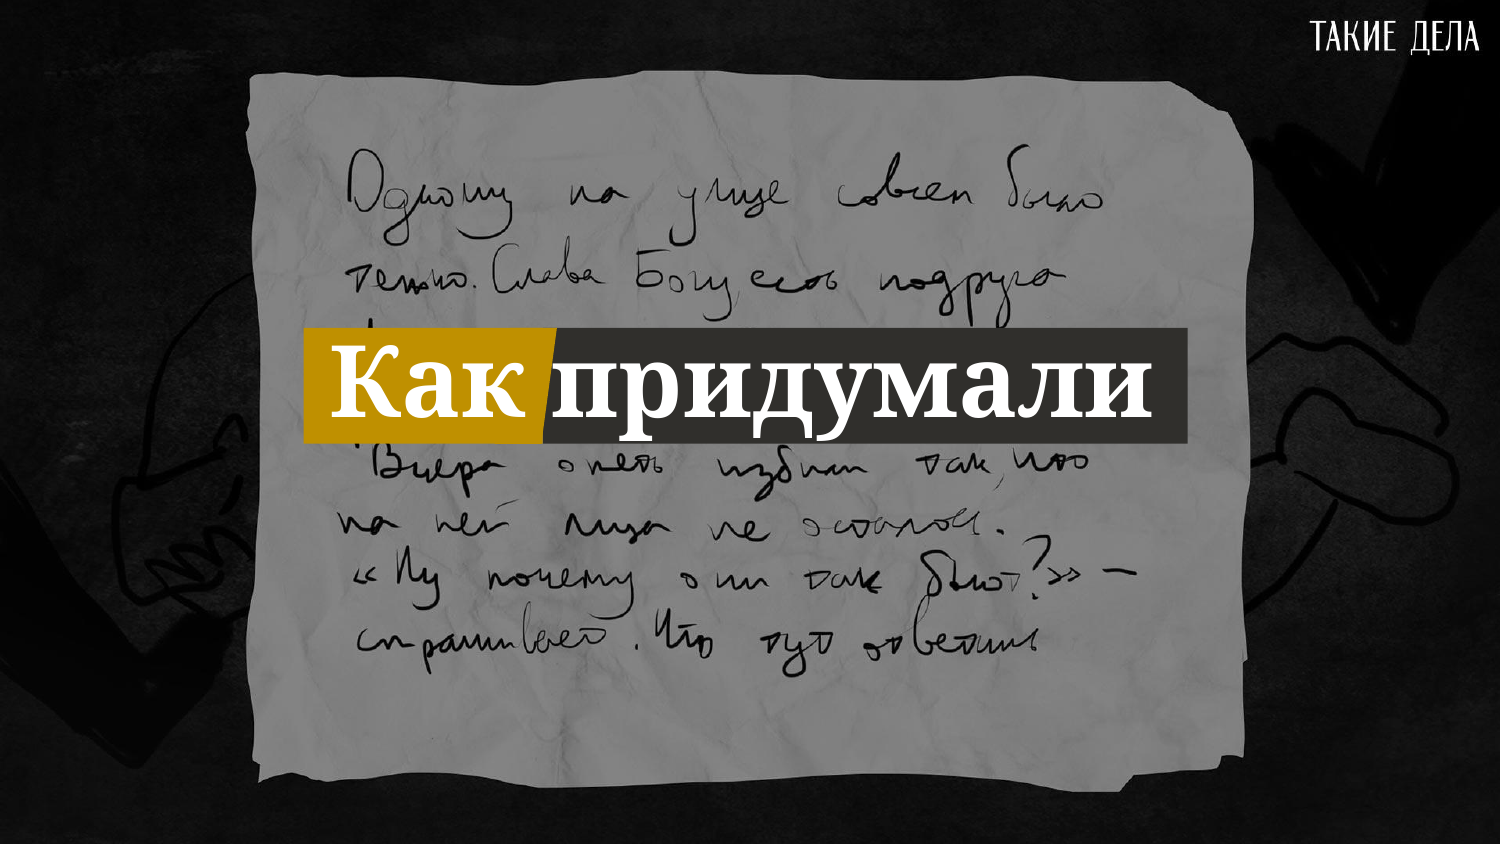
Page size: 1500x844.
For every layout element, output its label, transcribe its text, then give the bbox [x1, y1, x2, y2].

text_box [549, 327, 1188, 393]
picture [0, 0, 1500, 844]
text_box [501, 327, 557, 393]
title Как придумали [43, 393, 1441, 453]
text_box [303, 327, 510, 393]
